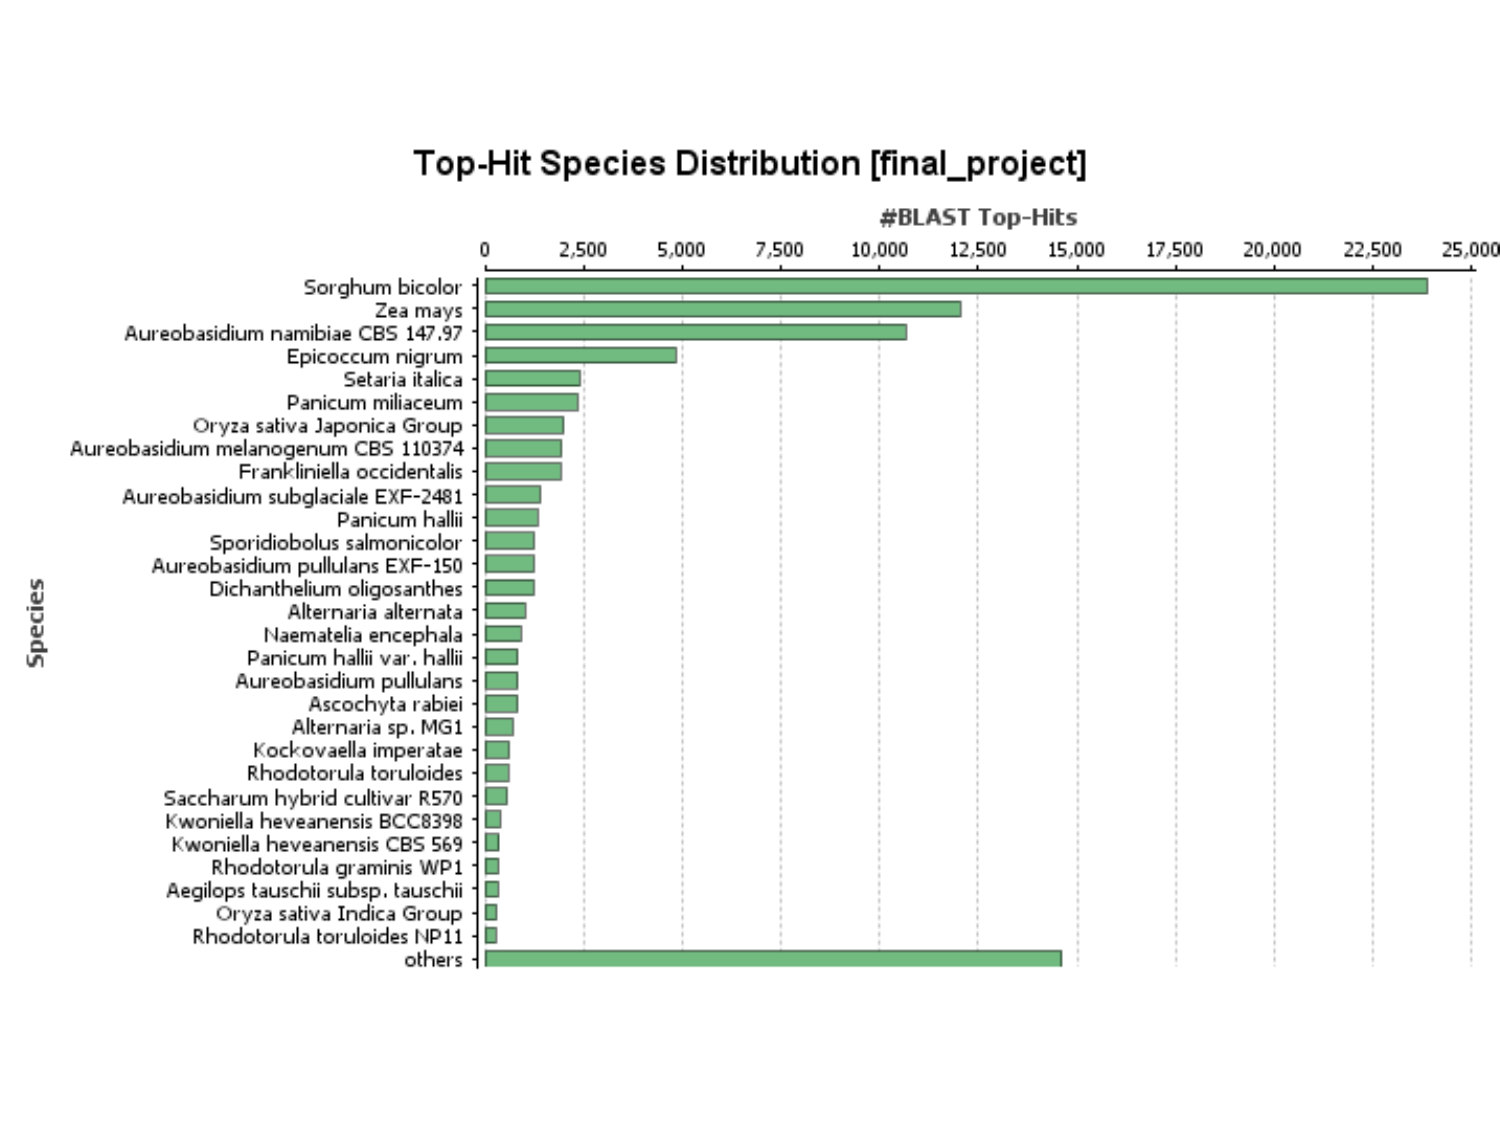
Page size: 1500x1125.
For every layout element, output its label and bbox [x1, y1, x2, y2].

picture [0, 140, 1500, 984]
